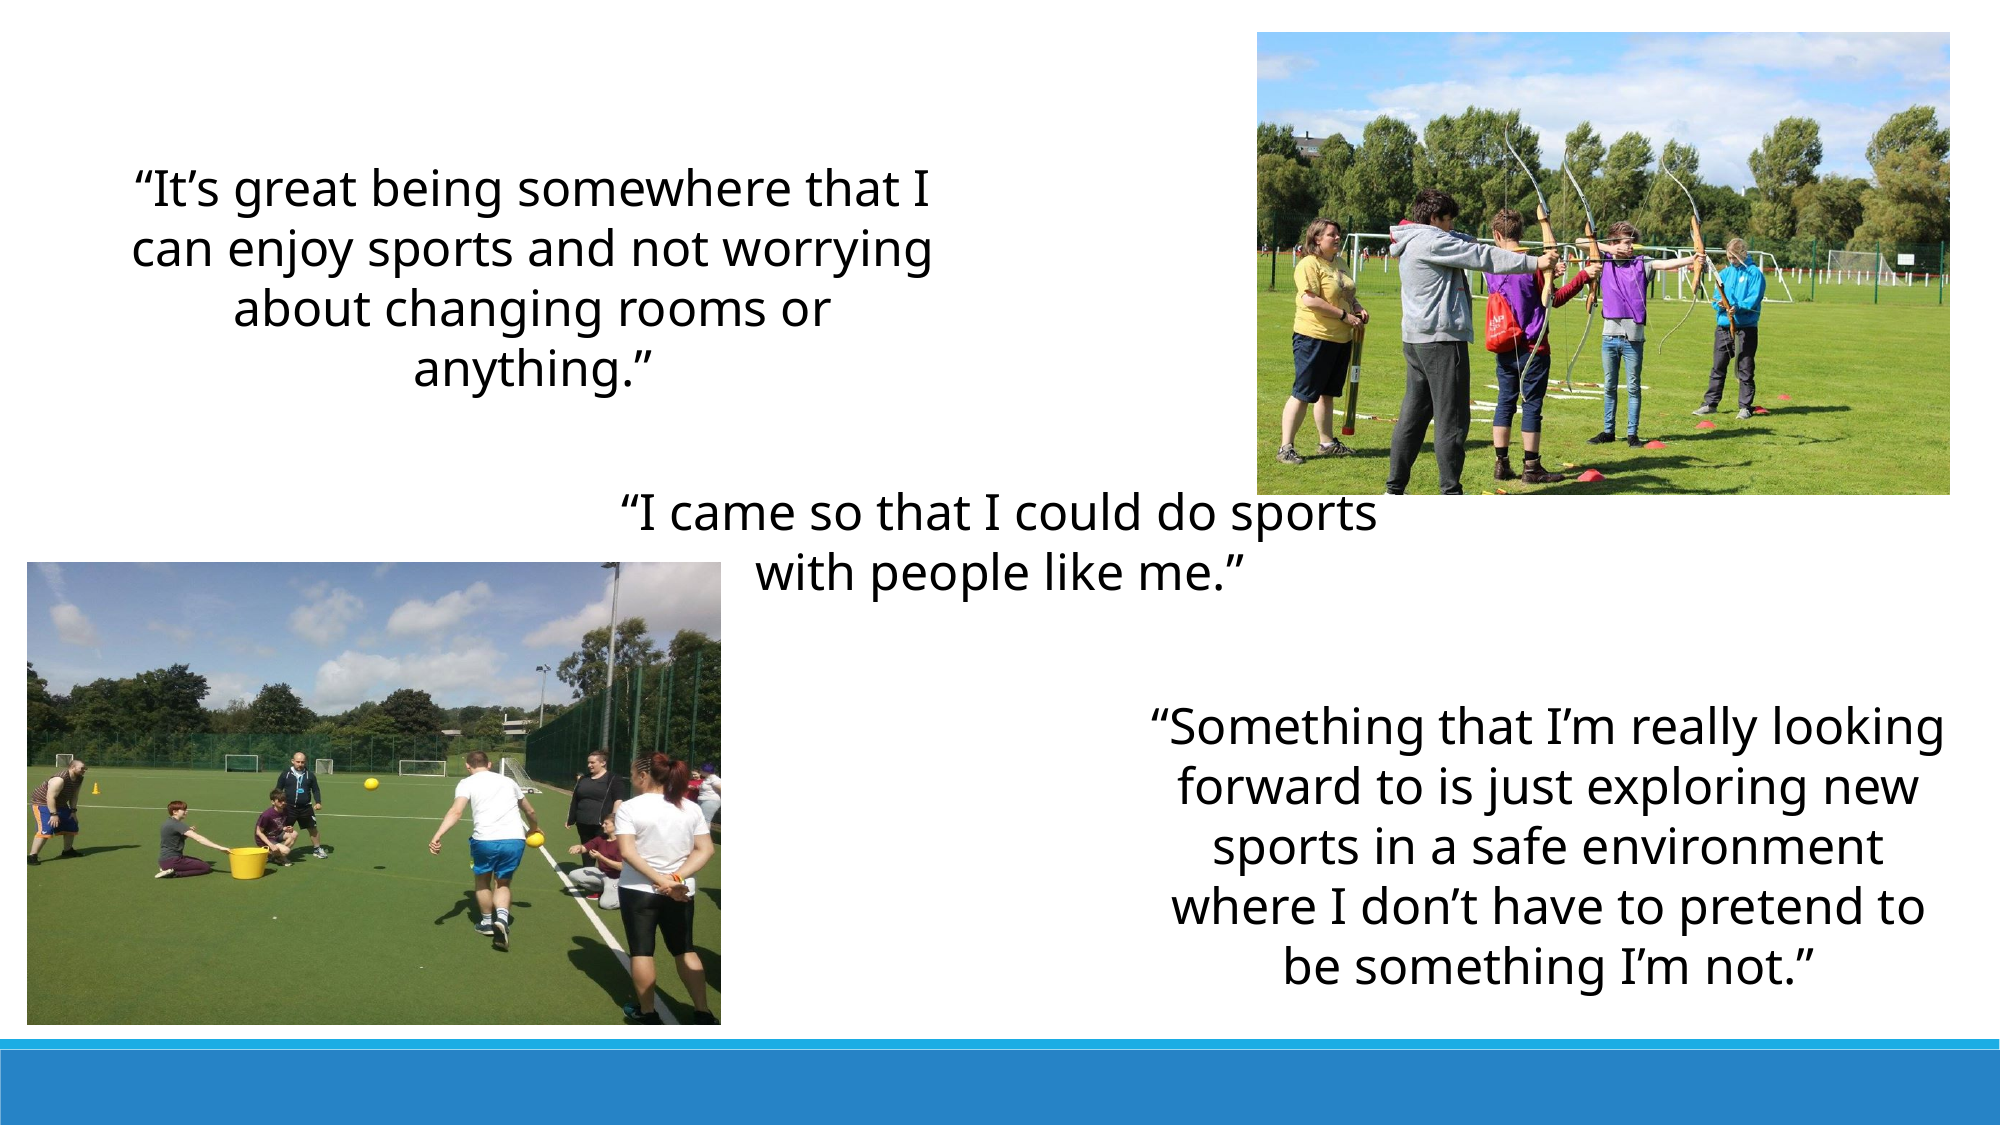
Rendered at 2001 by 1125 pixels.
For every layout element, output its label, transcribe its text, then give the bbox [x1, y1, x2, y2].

text_box “Something that I’m really looking forward to is just exploring new sports in a safe environment where I don’t have to pretend to be something I’m not.” [1125, 686, 1973, 1002]
text_box “It’s great being somewhere that I can enjoy sports and not worrying about changing rooms or anything.” [109, 148, 957, 404]
picture [1256, 31, 1951, 495]
picture [26, 561, 721, 1025]
text_box “I came so that I could do sports with people like me.” [576, 472, 1424, 608]
